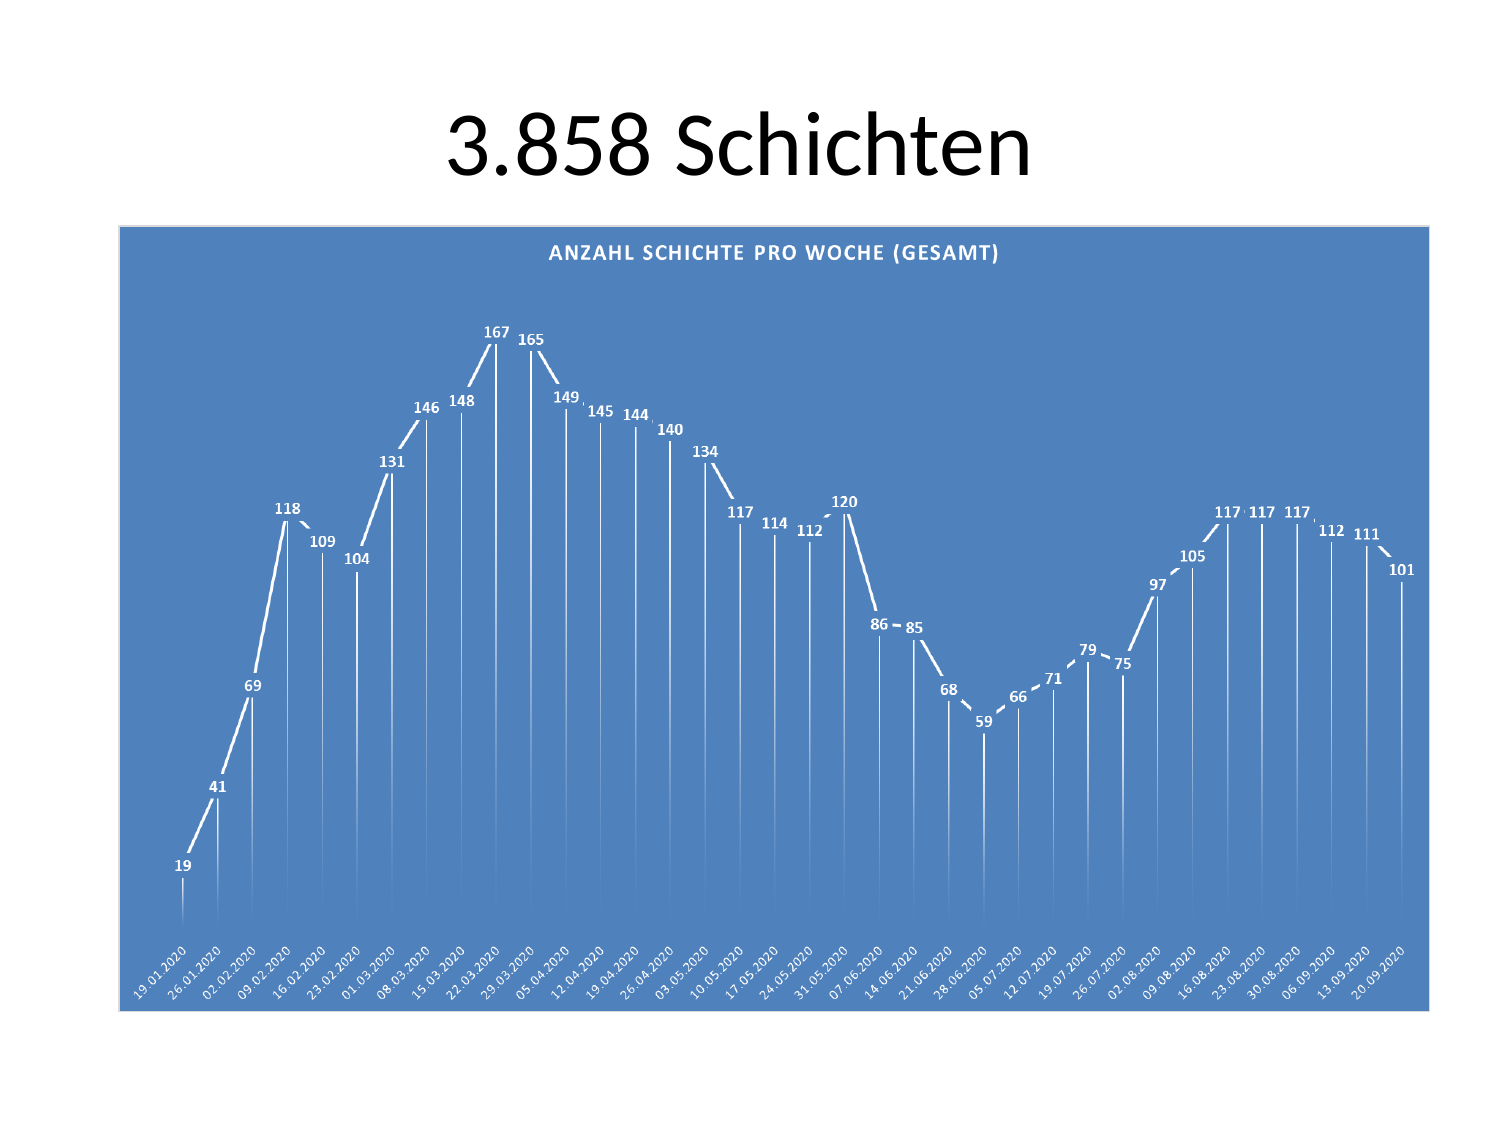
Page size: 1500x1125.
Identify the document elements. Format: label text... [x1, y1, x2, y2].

title 3.858 Schichten [75, 45, 1425, 233]
picture [118, 225, 1430, 1012]
